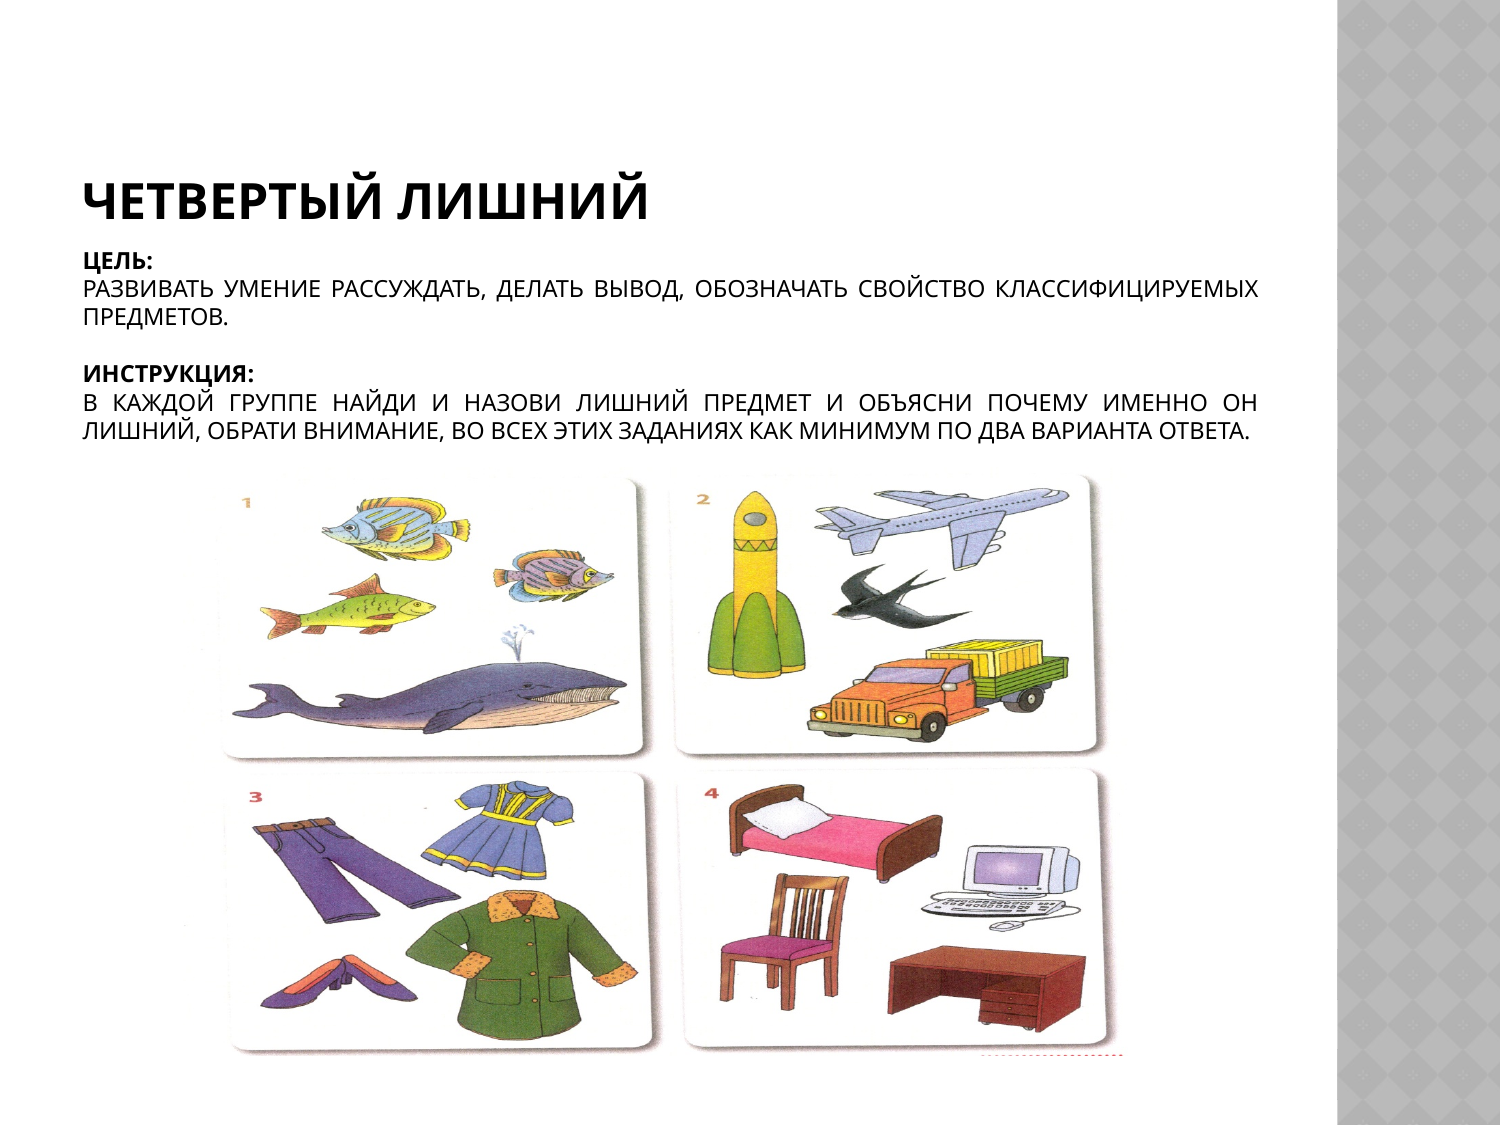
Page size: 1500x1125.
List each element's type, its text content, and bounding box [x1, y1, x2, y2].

list ЦЕЛЬ: РАЗВИВАТЬ УМЕНИЕ РАССУЖДАТЬ, ДЕЛАТЬ ВЫВОД, ОБОЗНАЧАТЬ СВОЙСТВО КЛАССИФИЦИРУЕМЫХ ПРЕДМЕТОВ. ИНСТРУКЦИЯ: В КАЖДОЙ ГРУППЕ НАЙДИ И НАЗОВИ ЛИШНИЙ ПРЕДМЕТ И ОБЪЯСНИ ПОЧЕМУ ИМЕННО ОН ЛИШНИЙ, ОБРАТИ ВНИМАНИЕ, ВО ВСЕХ ЭТИХ ЗАДАНИЯХ КАК МИНИМУМ ПО ДВА ВАРИАНТА ОТВЕТА. [75, 245, 1258, 457]
title ЧЕТВЕРТЫЙ ЛИШНИЙ [75, 37, 1043, 230]
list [182, 467, 1129, 1057]
